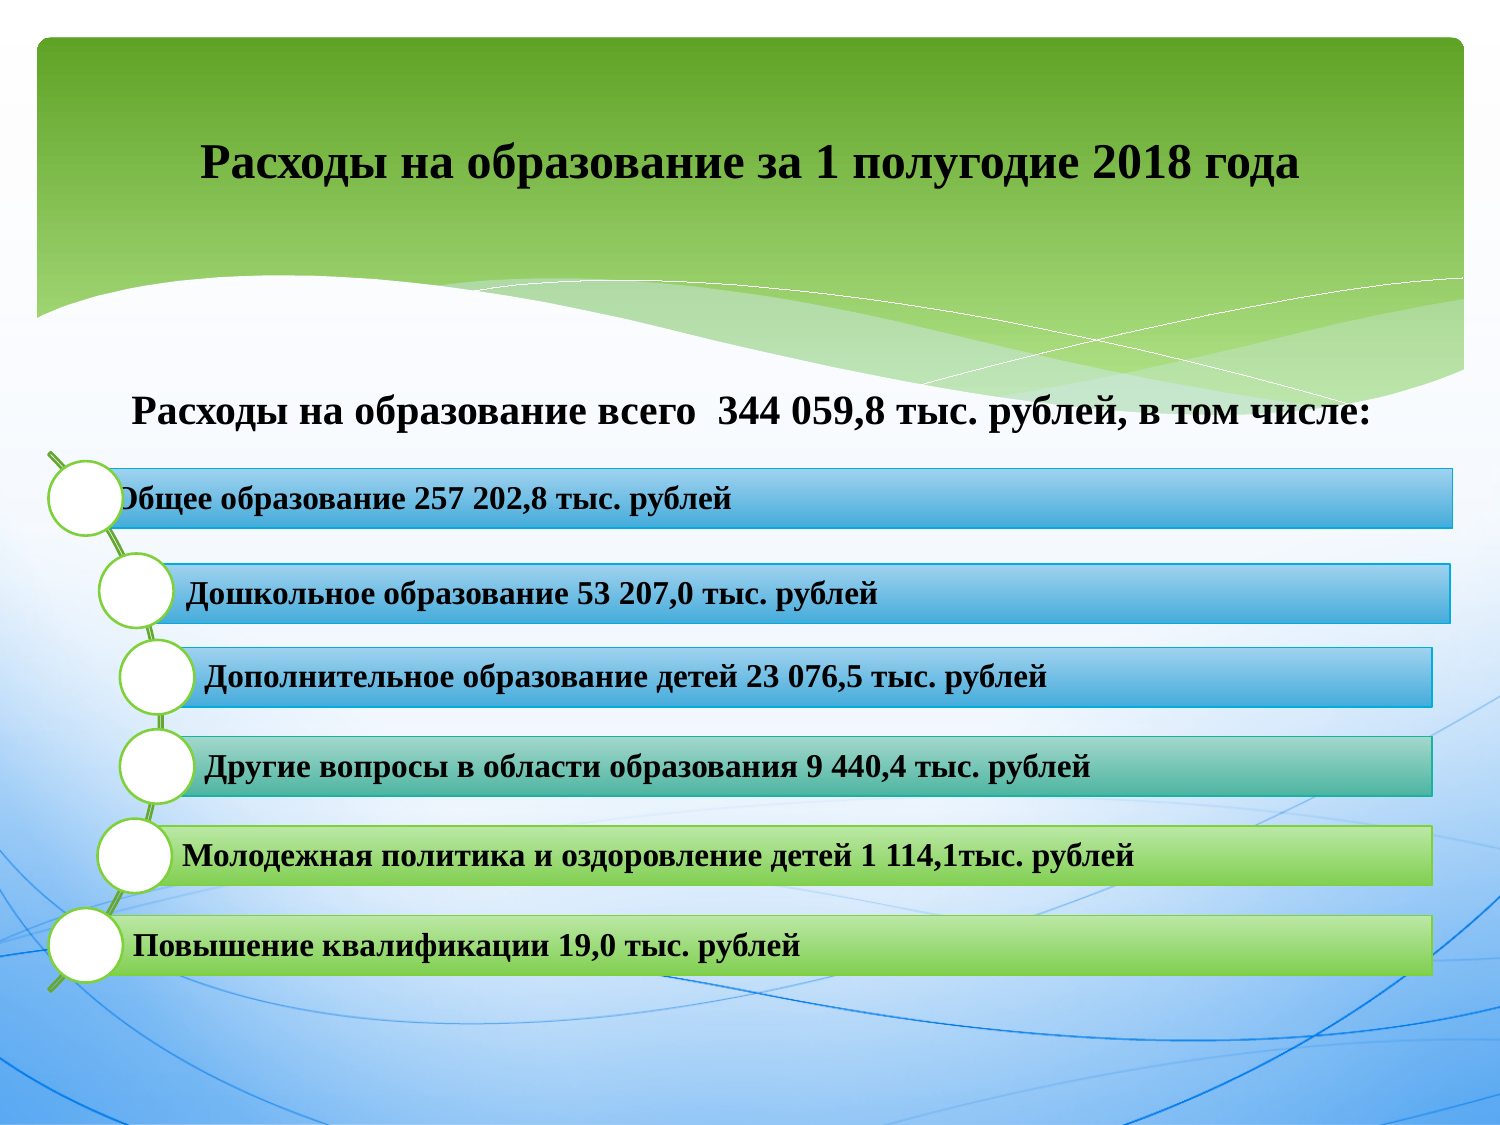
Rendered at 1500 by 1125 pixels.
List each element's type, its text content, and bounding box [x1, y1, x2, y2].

title Расходы на образование за 1 полугодие 2018 года [75, 55, 1425, 261]
text_box Расходы на образование всего 344 059,8 тыс. рублей, в том числе: [101, 375, 1403, 436]
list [49, 438, 1451, 1006]
